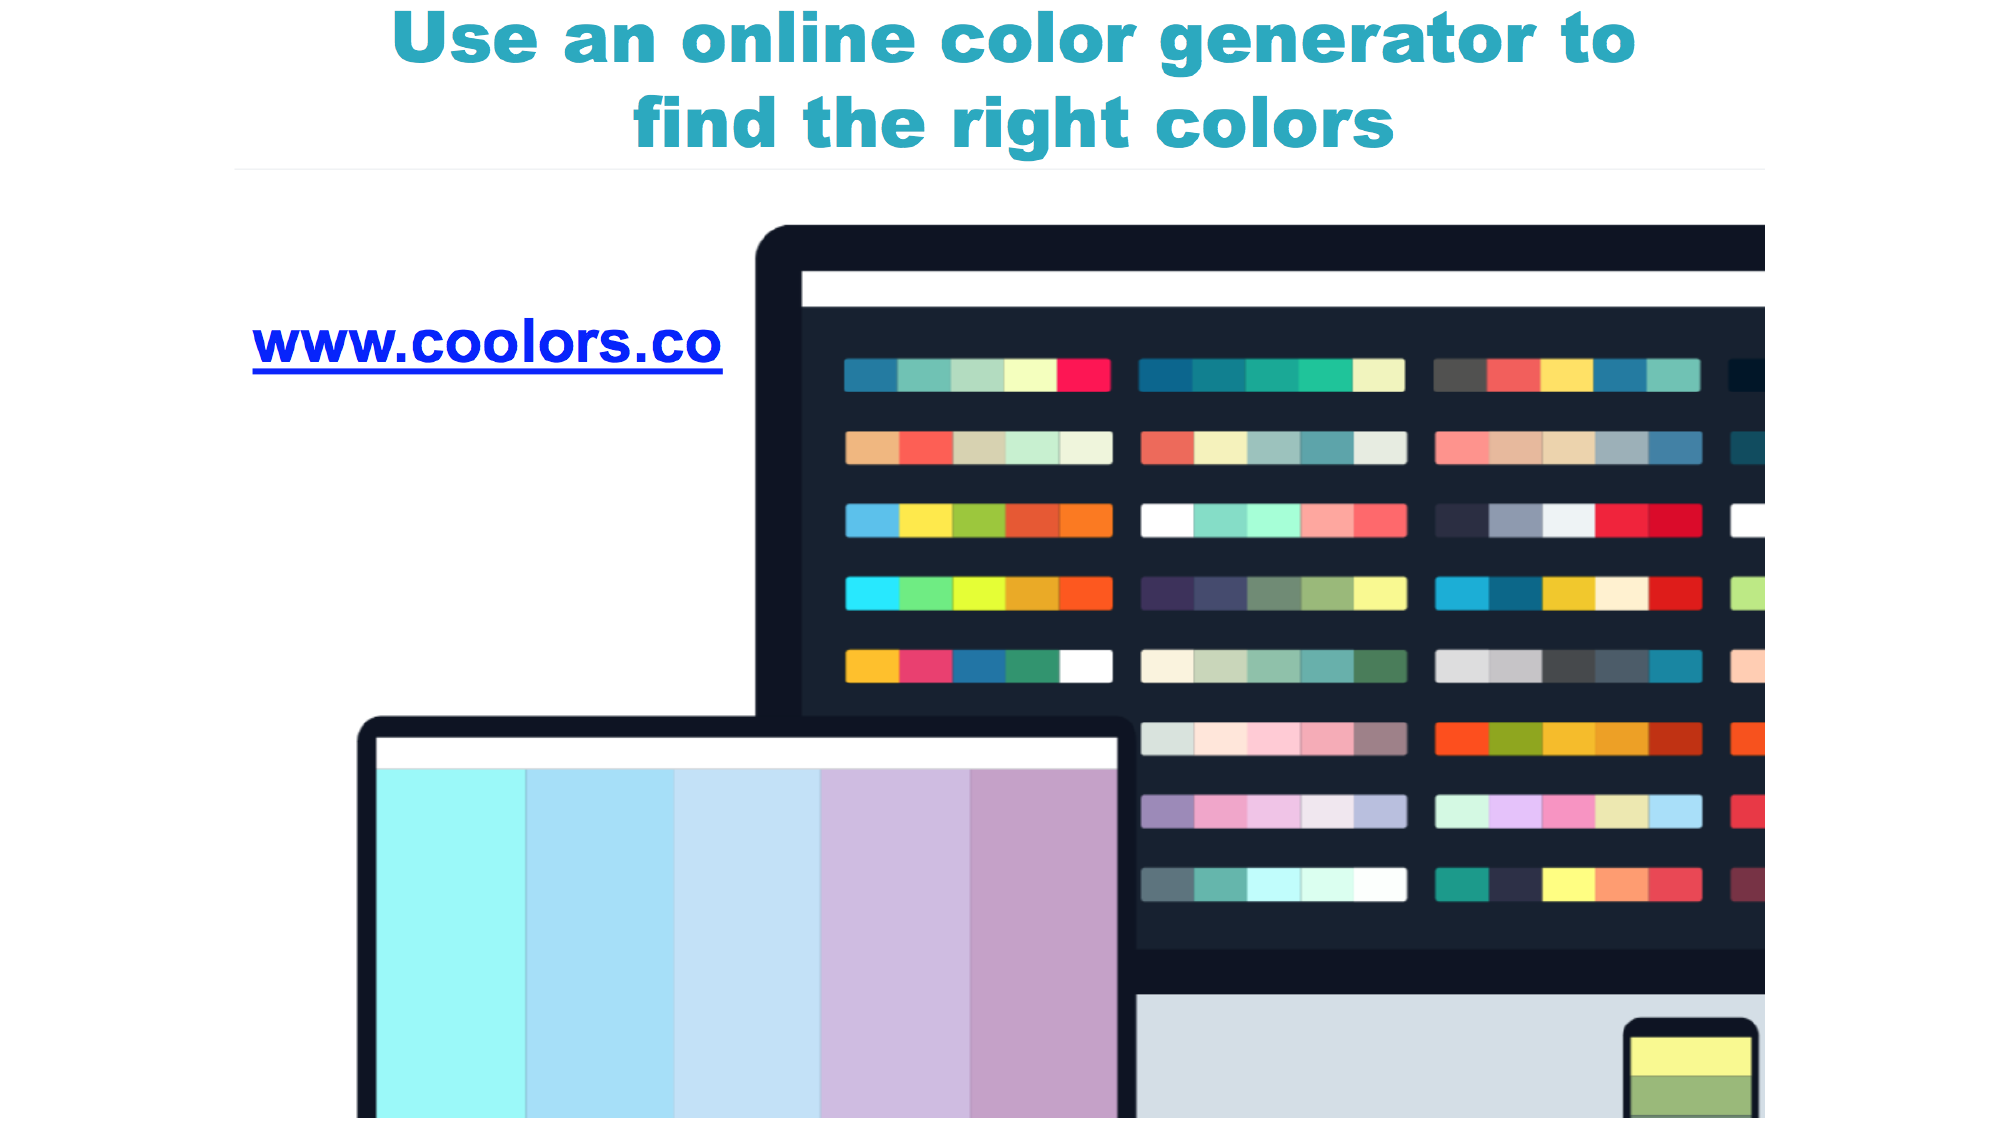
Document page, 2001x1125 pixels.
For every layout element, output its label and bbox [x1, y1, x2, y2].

picture [224, 0, 1773, 1125]
